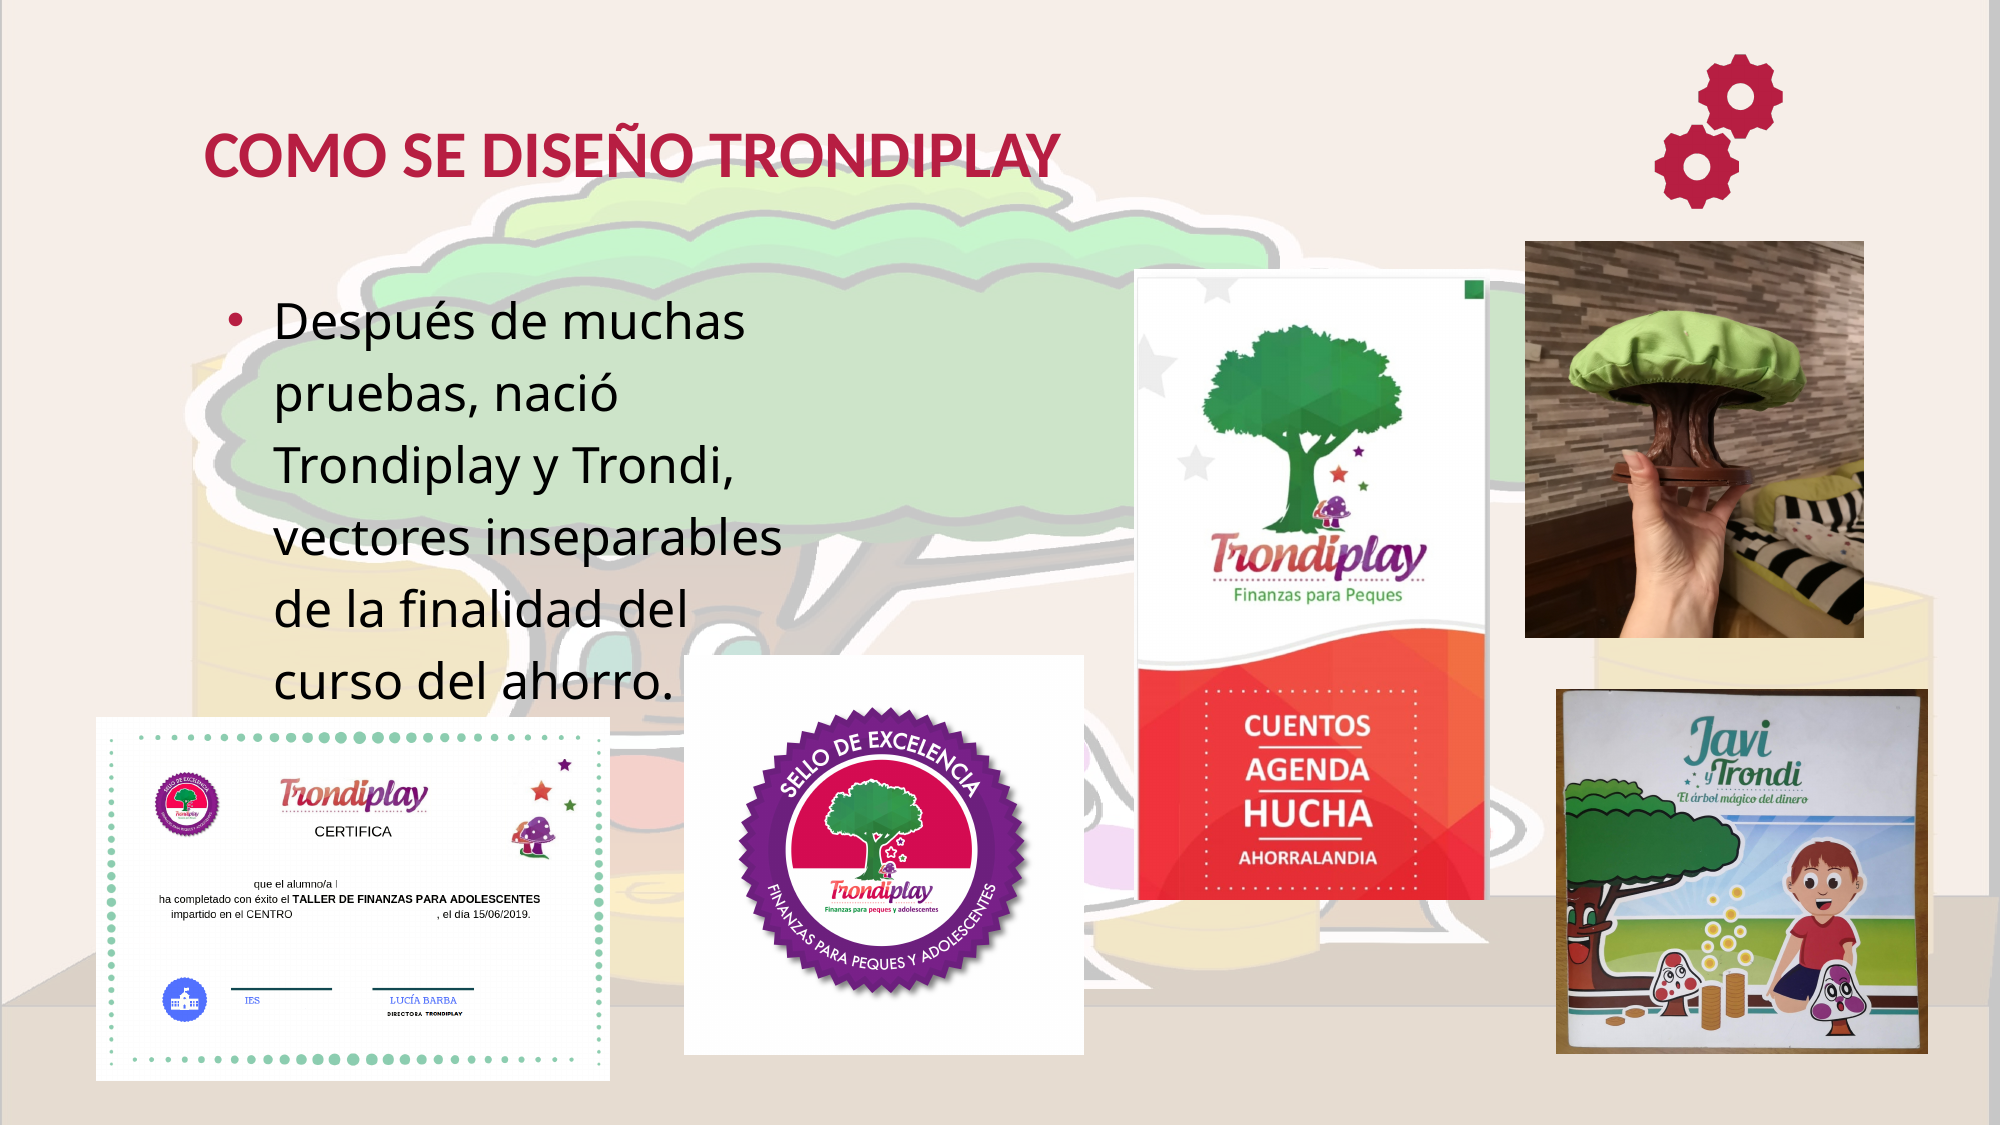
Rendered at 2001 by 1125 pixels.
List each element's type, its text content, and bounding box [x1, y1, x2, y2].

title COMO SE DISEÑO TRONDIPLAY [189, 112, 1626, 211]
picture [1556, 688, 1928, 1054]
picture [1626, 39, 1812, 225]
picture [684, 655, 1084, 1055]
list Después de muchas pruebas, nació Trondiplay y Trondi, vectores inseparables de la finalidad del curso del ahorro. [211, 269, 803, 900]
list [1134, 269, 1490, 901]
picture [96, 717, 611, 1081]
picture [1525, 241, 1864, 638]
